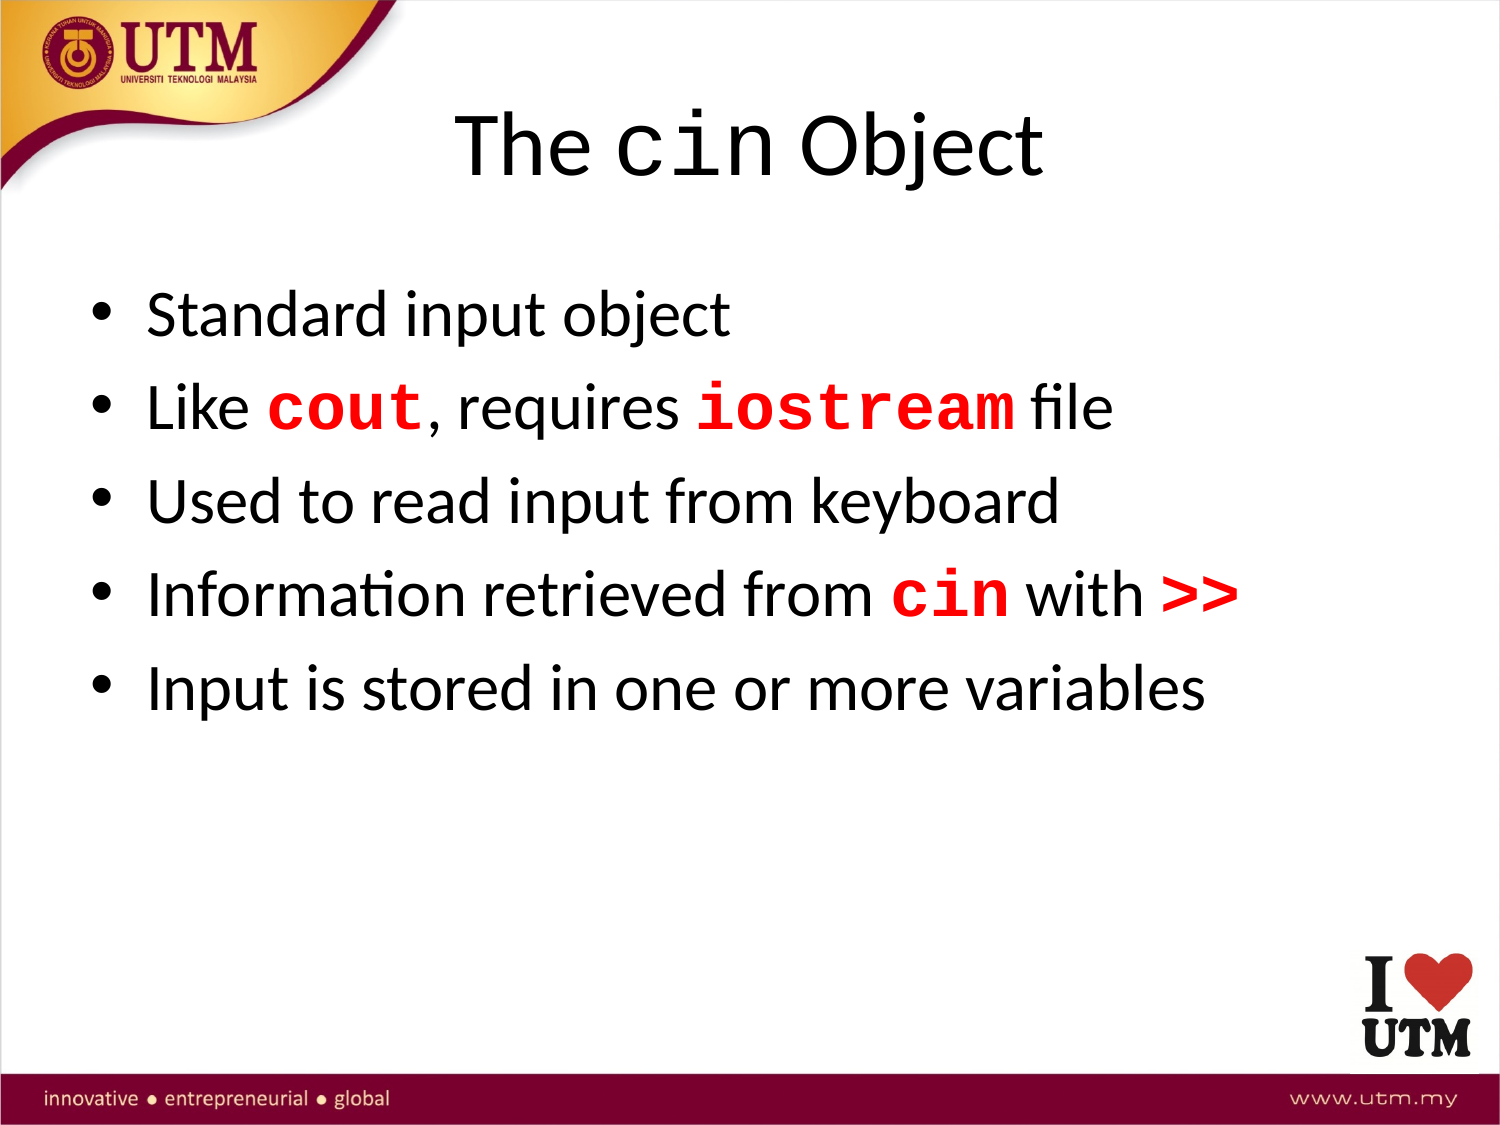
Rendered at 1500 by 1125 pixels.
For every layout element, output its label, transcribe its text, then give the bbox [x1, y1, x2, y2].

title The cin Object [75, 45, 1425, 233]
picture [0, 0, 1500, 1125]
list Standard input object Like cout, requires iostream file Used to read input from keyboard Information retrieved from cin with >> Input is stored in one or more variables [75, 262, 1425, 1005]
